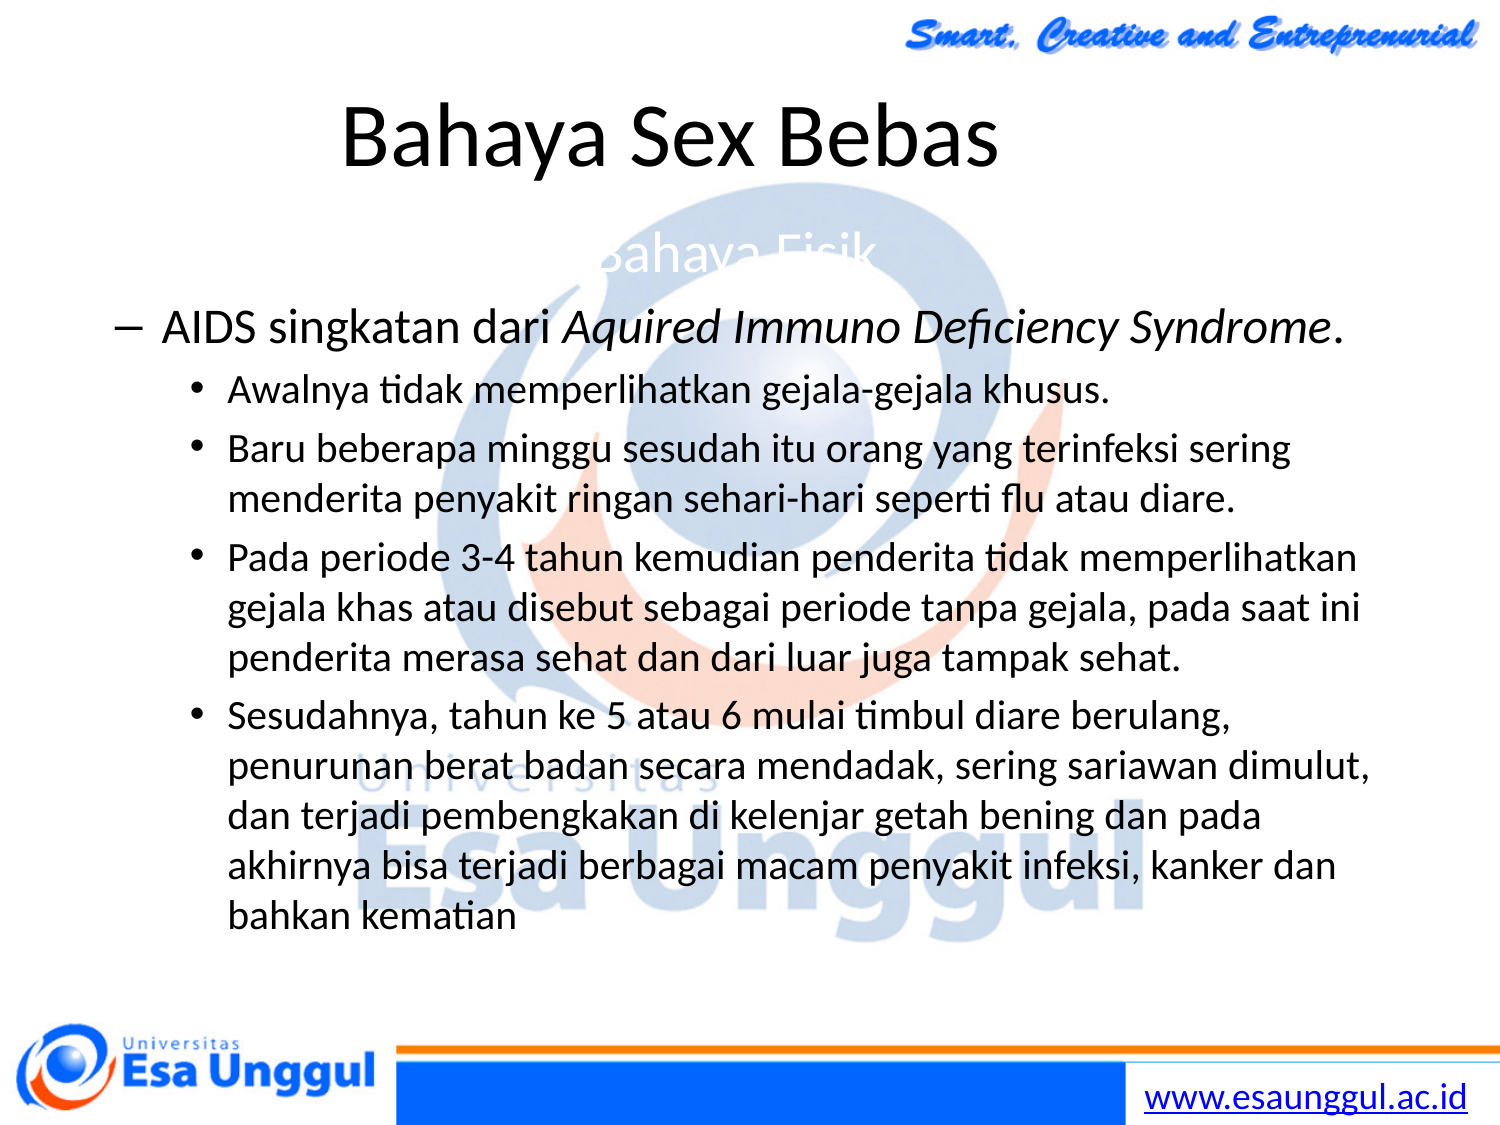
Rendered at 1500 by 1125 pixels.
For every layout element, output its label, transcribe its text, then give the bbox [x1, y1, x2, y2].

list Bahaya Fisik AIDS singkatan dari Aquired Immuno Deficiency Syndrome. Awalnya tidak memperlihatkan gejala-gejala khusus. Baru beberapa minggu sesudah itu orang yang terinfeksi sering menderita penyakit ringan sehari-hari seperti flu atau diare. Pada periode 3-4 tahun kemudian penderita tidak memperlihatkan gejala khas atau disebut sebagai periode tanpa gejala, pada saat ini penderita merasa sehat dan dari luar juga tampak sehat. Sesudahnya, tahun ke 5 atau 6 mulai timbul diare berulang, penurunan berat badan secara mendadak, sering sariawan dimulut, dan terjadi pembengkakan di kelenjar getah bening dan pada akhirnya bisa terjadi berbagai macam penyakit infeksi, kanker dan bahkan kematian [24, 206, 1425, 950]
picture [0, 0, 1500, 1125]
title Bahaya Sex Bebas [62, 67, 1300, 200]
